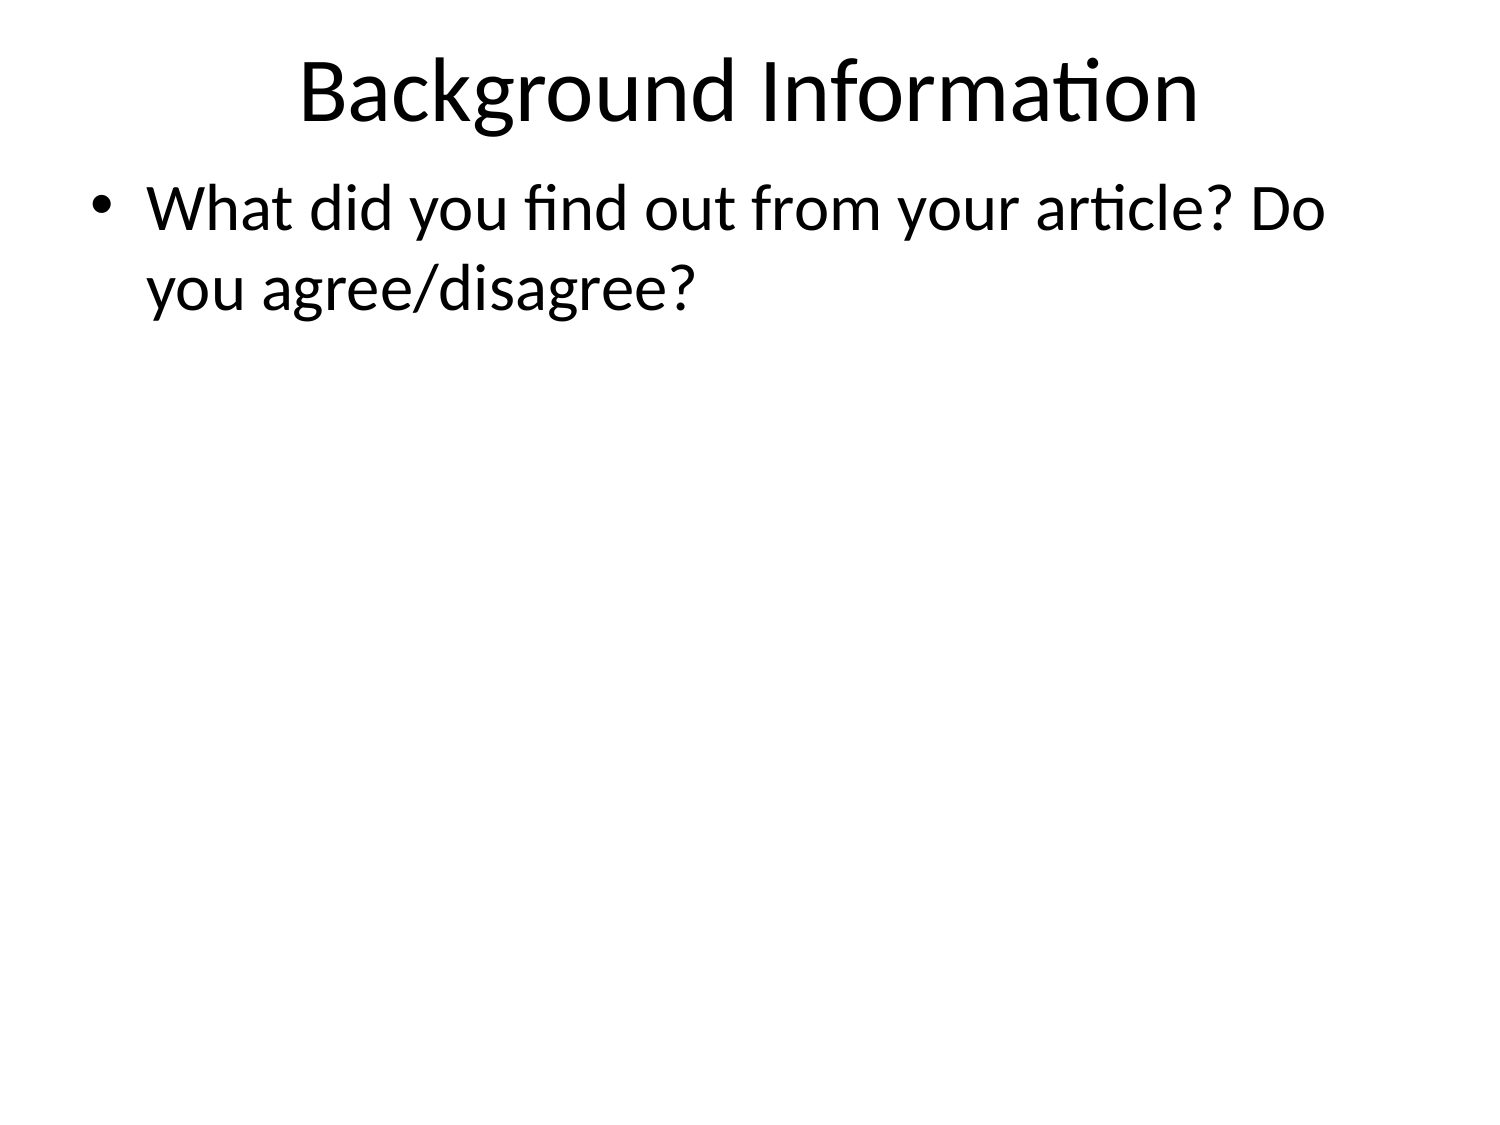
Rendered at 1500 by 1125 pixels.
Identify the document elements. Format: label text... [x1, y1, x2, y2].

title Background Information [75, 12, 1425, 156]
list What did you find out from your article? Do you agree/disagree? [75, 156, 1425, 1058]
